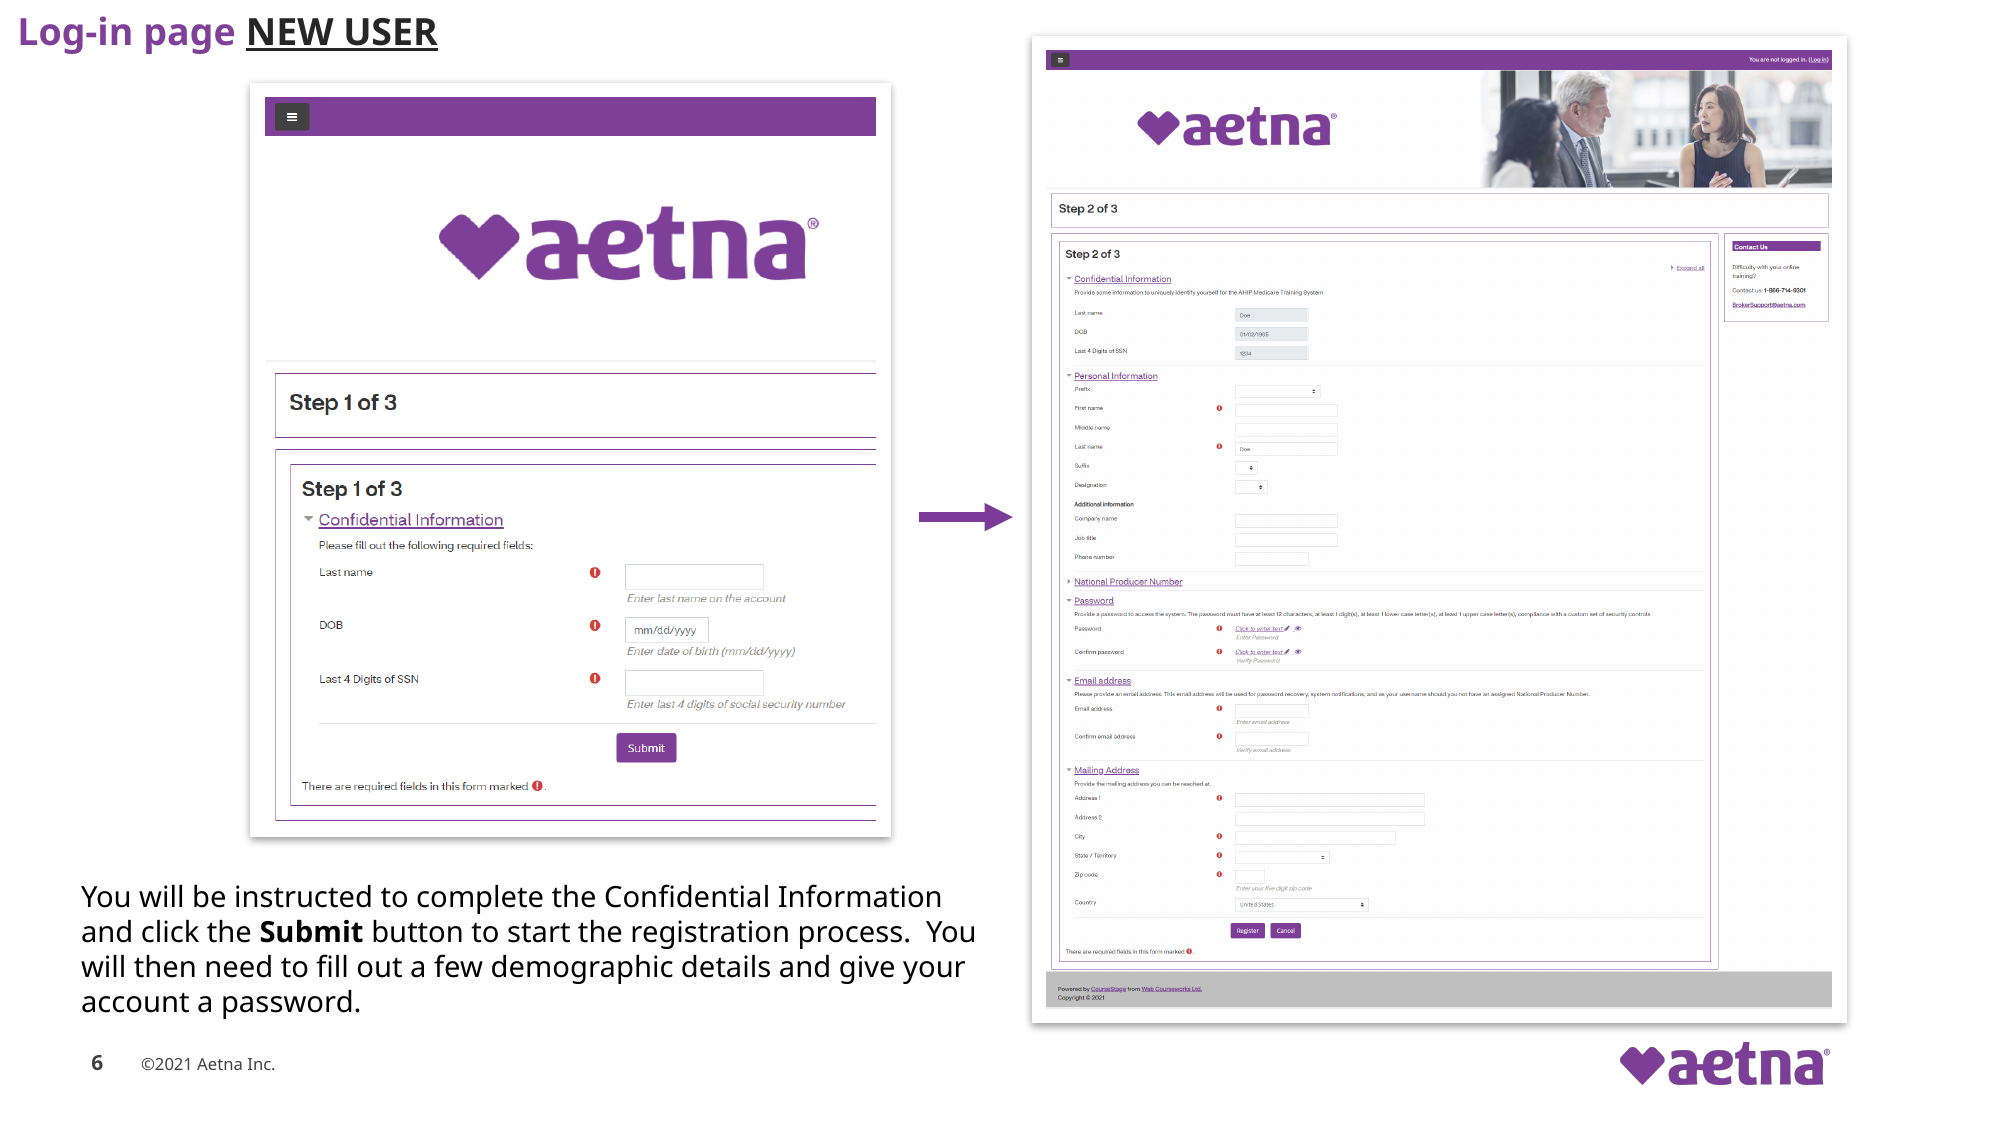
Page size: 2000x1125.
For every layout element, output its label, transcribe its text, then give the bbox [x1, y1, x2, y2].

text_box Log-in page NEW USER [2, 0, 453, 60]
picture [264, 97, 877, 823]
picture [1620, 1042, 1830, 1085]
picture [1045, 50, 1833, 1009]
text_box You will be instructed to complete the Confidential Information and click the Submit button to start the registration process. You will then need to fill out a few demographic details and give your account a password. [66, 870, 1013, 1026]
